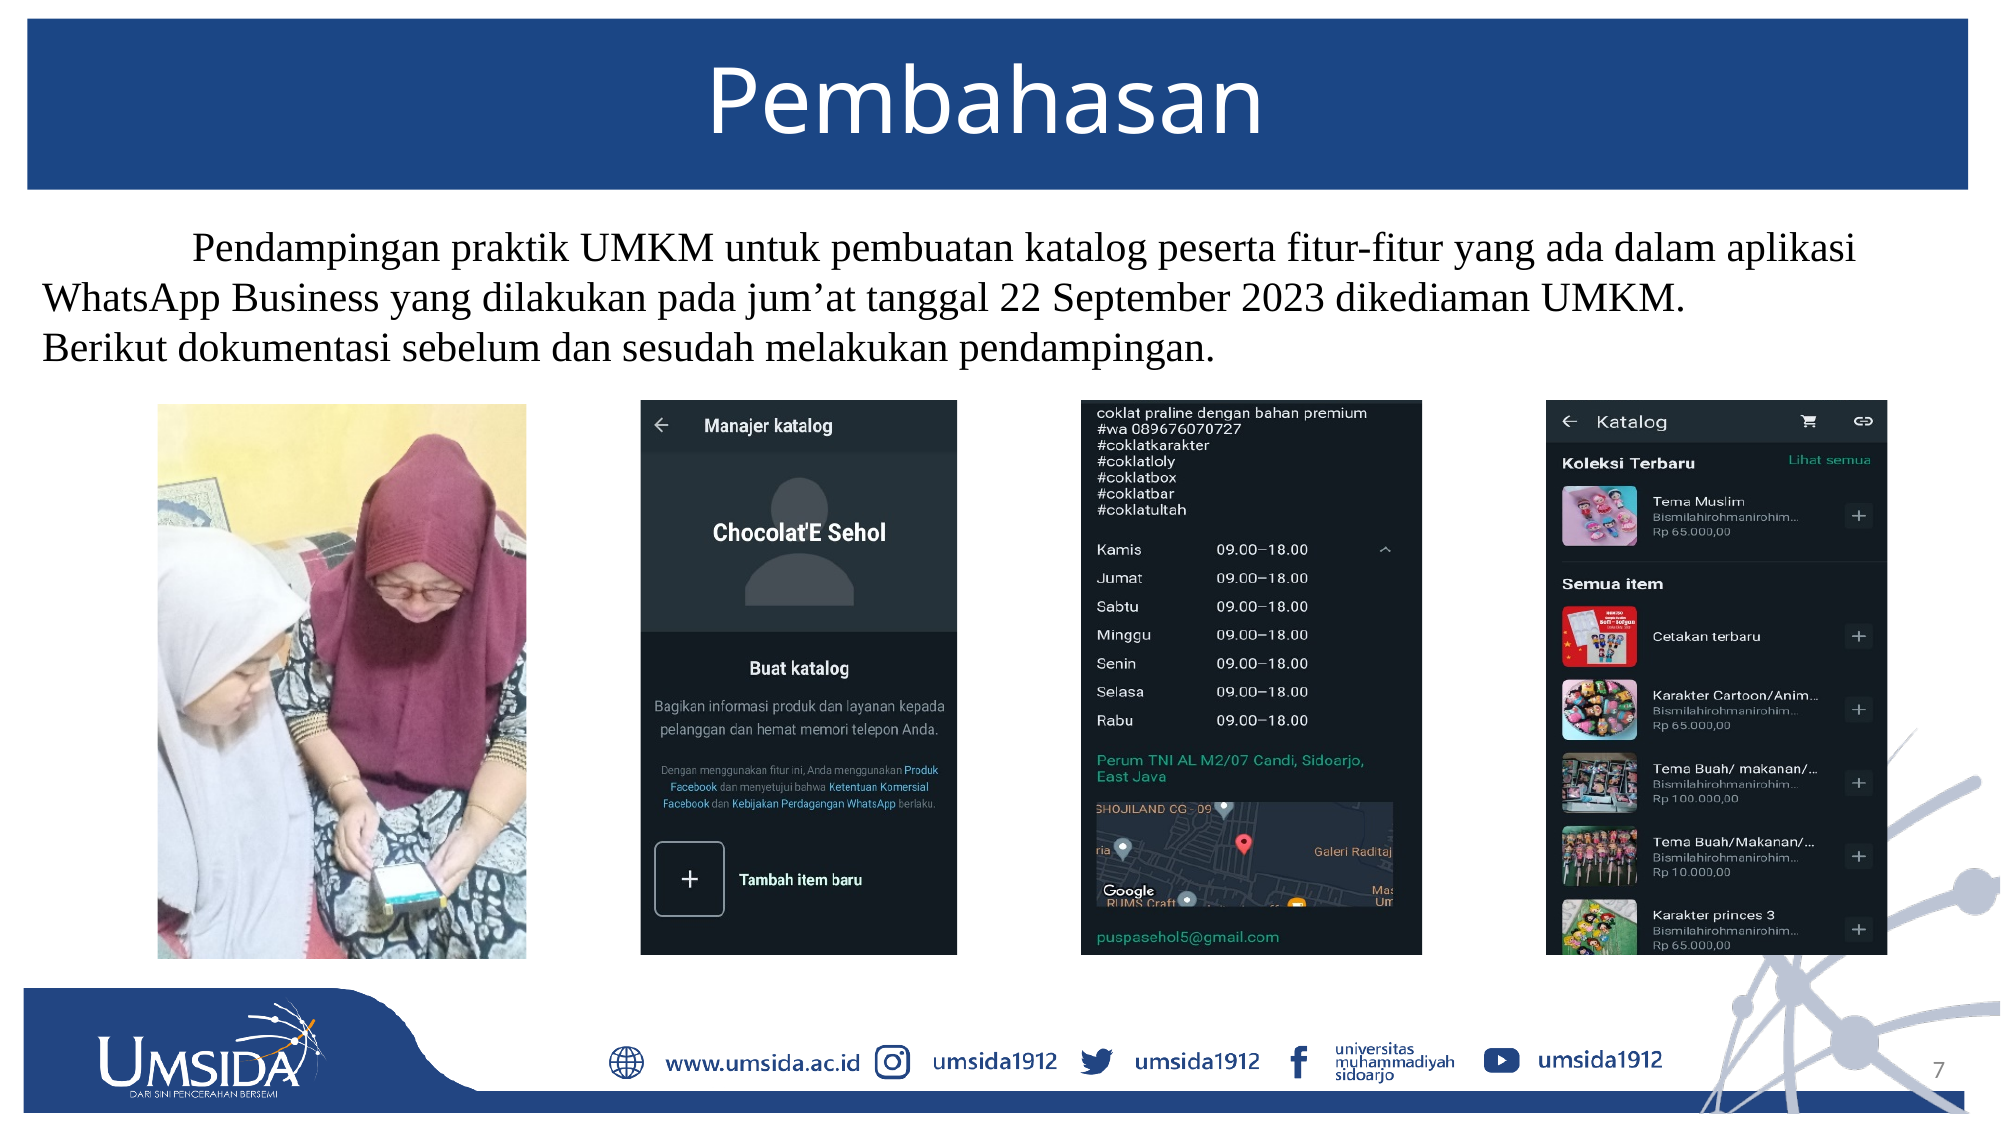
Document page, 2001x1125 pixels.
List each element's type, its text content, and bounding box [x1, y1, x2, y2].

text_box Pendampingan praktik UMKM untuk pembuatan katalog peserta fitur-fitur yang ada dalam aplikasi WhatsApp Business yang dilakukan pada jum’at tanggal 22 September 2023 dikediaman UMKM. Berikut dokumentasi sebelum dan sesudah melakukan pendampingan. [27, 212, 1969, 458]
picture [23, 51, 2001, 1114]
title Pembahasan [27, 18, 1969, 190]
